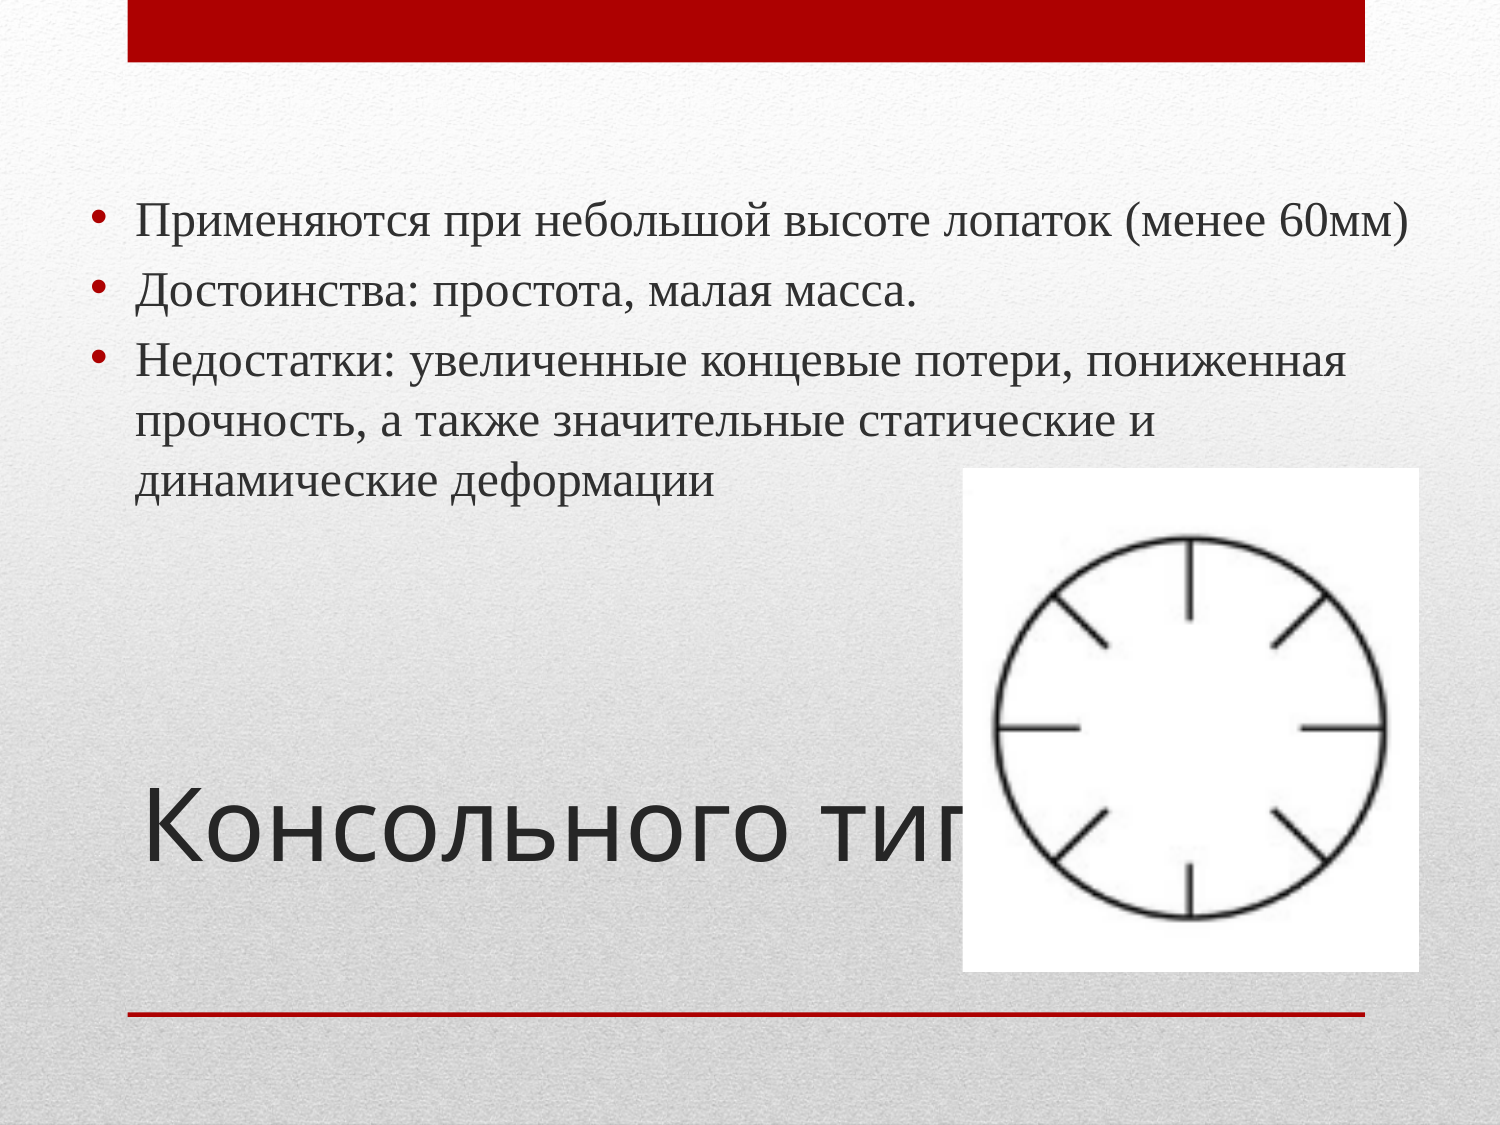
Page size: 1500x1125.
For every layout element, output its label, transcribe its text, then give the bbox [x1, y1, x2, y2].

list Применяются при небольшой высоте лопаток (менее 60мм) Достоинства: простота, малая масса. Недостатки: увеличенные концевые потери, пониженная прочность, а также значительные статические и динамические деформации [74, 172, 1435, 520]
picture [961, 467, 1423, 973]
title Консольного типа [125, 750, 1238, 1013]
